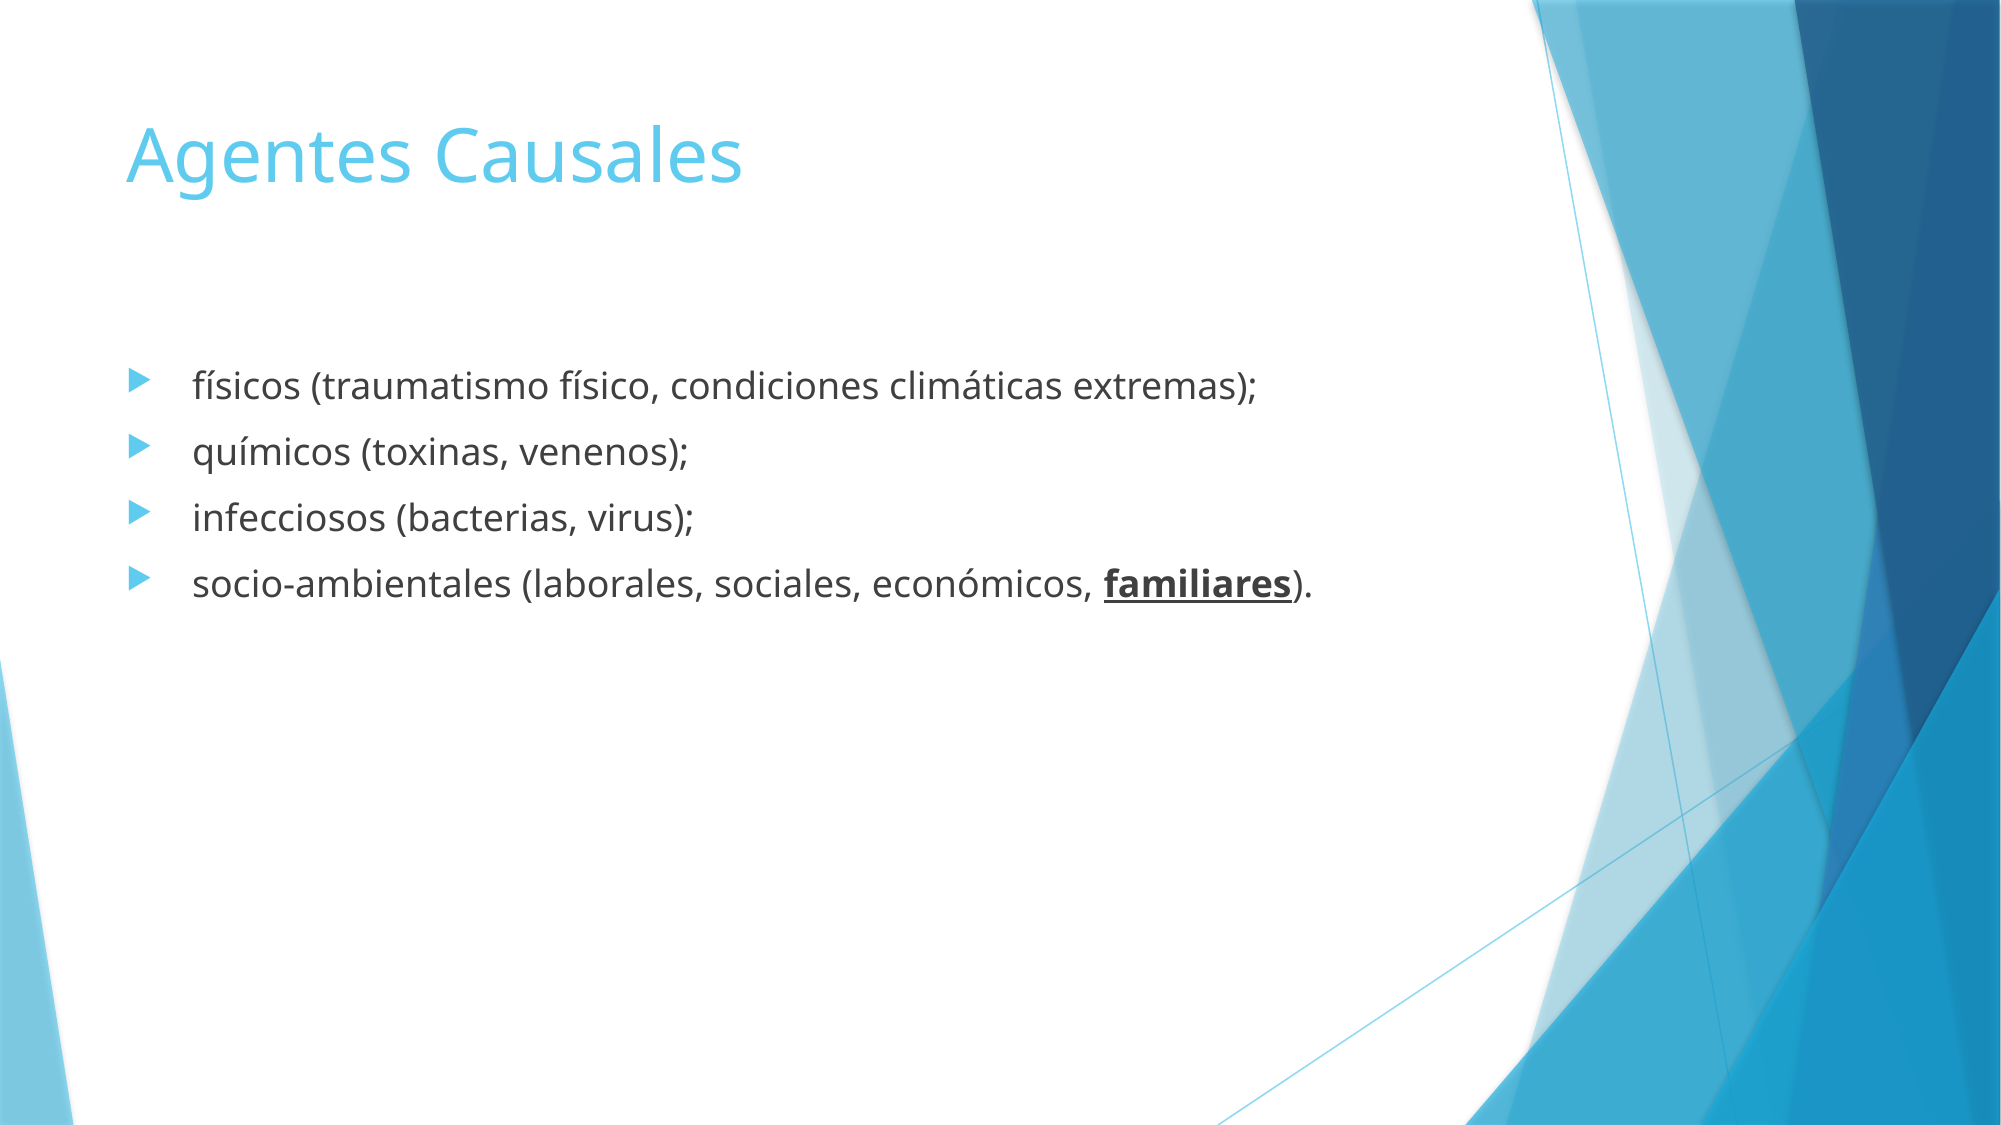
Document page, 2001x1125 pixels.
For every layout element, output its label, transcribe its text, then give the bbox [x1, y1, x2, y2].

list físicos (traumatismo físico, condiciones climáticas extremas); químicos (toxinas, venenos); infecciosos (bacterias, virus); socio-ambientales (laborales, sociales, económicos, familiares). [111, 354, 1522, 992]
title Agentes Causales [111, 99, 1522, 317]
